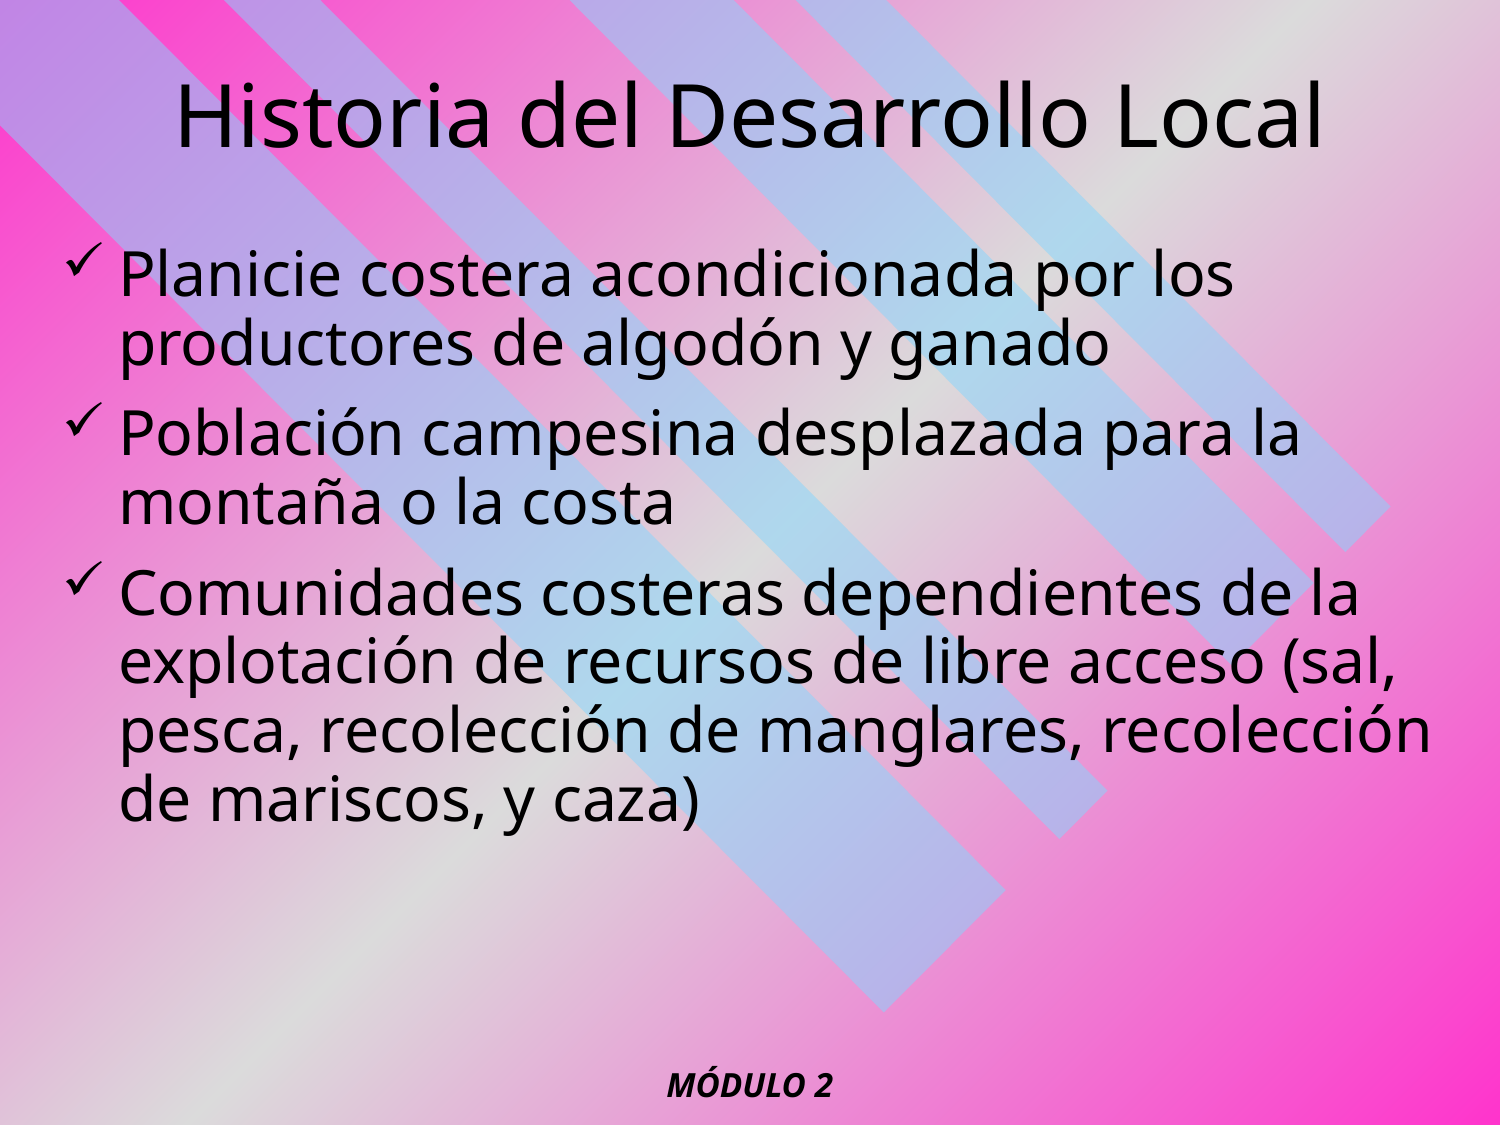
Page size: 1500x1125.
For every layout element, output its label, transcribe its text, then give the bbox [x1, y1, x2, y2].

title Historia del Desarrollo Local [112, 37, 1388, 188]
text_box MÓDULO 2 [0, 1057, 1500, 1112]
list Planicie costera acondicionada por los productores de algodón y ganado Población campesina desplazada para la montaña o la costa Comunidades costeras dependientes de la explotación de recursos de libre acceso (sal, pesca, recolección de manglares, recolección de mariscos, y caza) [24, 224, 1488, 894]
